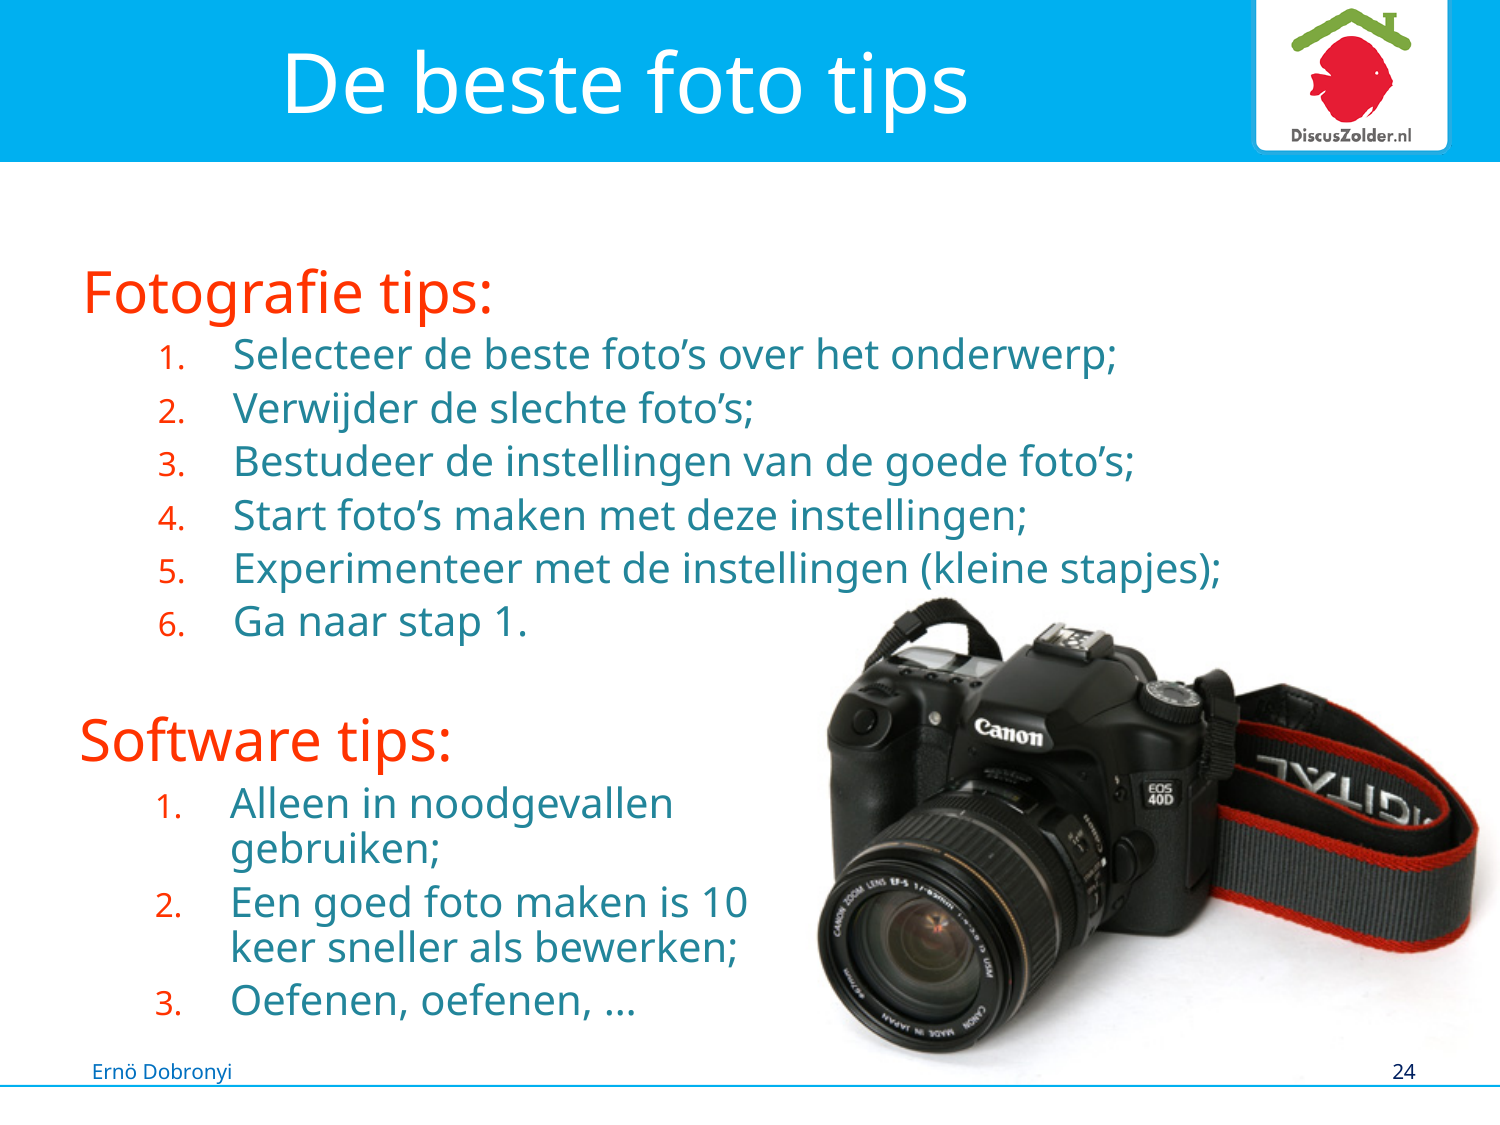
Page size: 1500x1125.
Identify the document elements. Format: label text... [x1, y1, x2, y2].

picture [718, 574, 1500, 1084]
text_box Software tips: Alleen in noodgevallen gebruiken; Een goed foto maken is 10 keer sneller als bewerken; Oefenen, oefenen, … [64, 704, 713, 1059]
title De beste foto tips [76, 0, 1176, 162]
text_box Fotografie tips: Selecteer de beste foto’s over het onderwerp; Verwijder de slechte foto’s; Bestudeer de instellingen van de goede foto’s; Start foto’s maken met deze instellingen; Experimenteer met de instellingen (kleine stapjes); Ga naar stap 1. [67, 255, 1424, 704]
footer Ernö Dobronyi [76, 1059, 553, 1084]
picture [1252, 0, 1451, 154]
